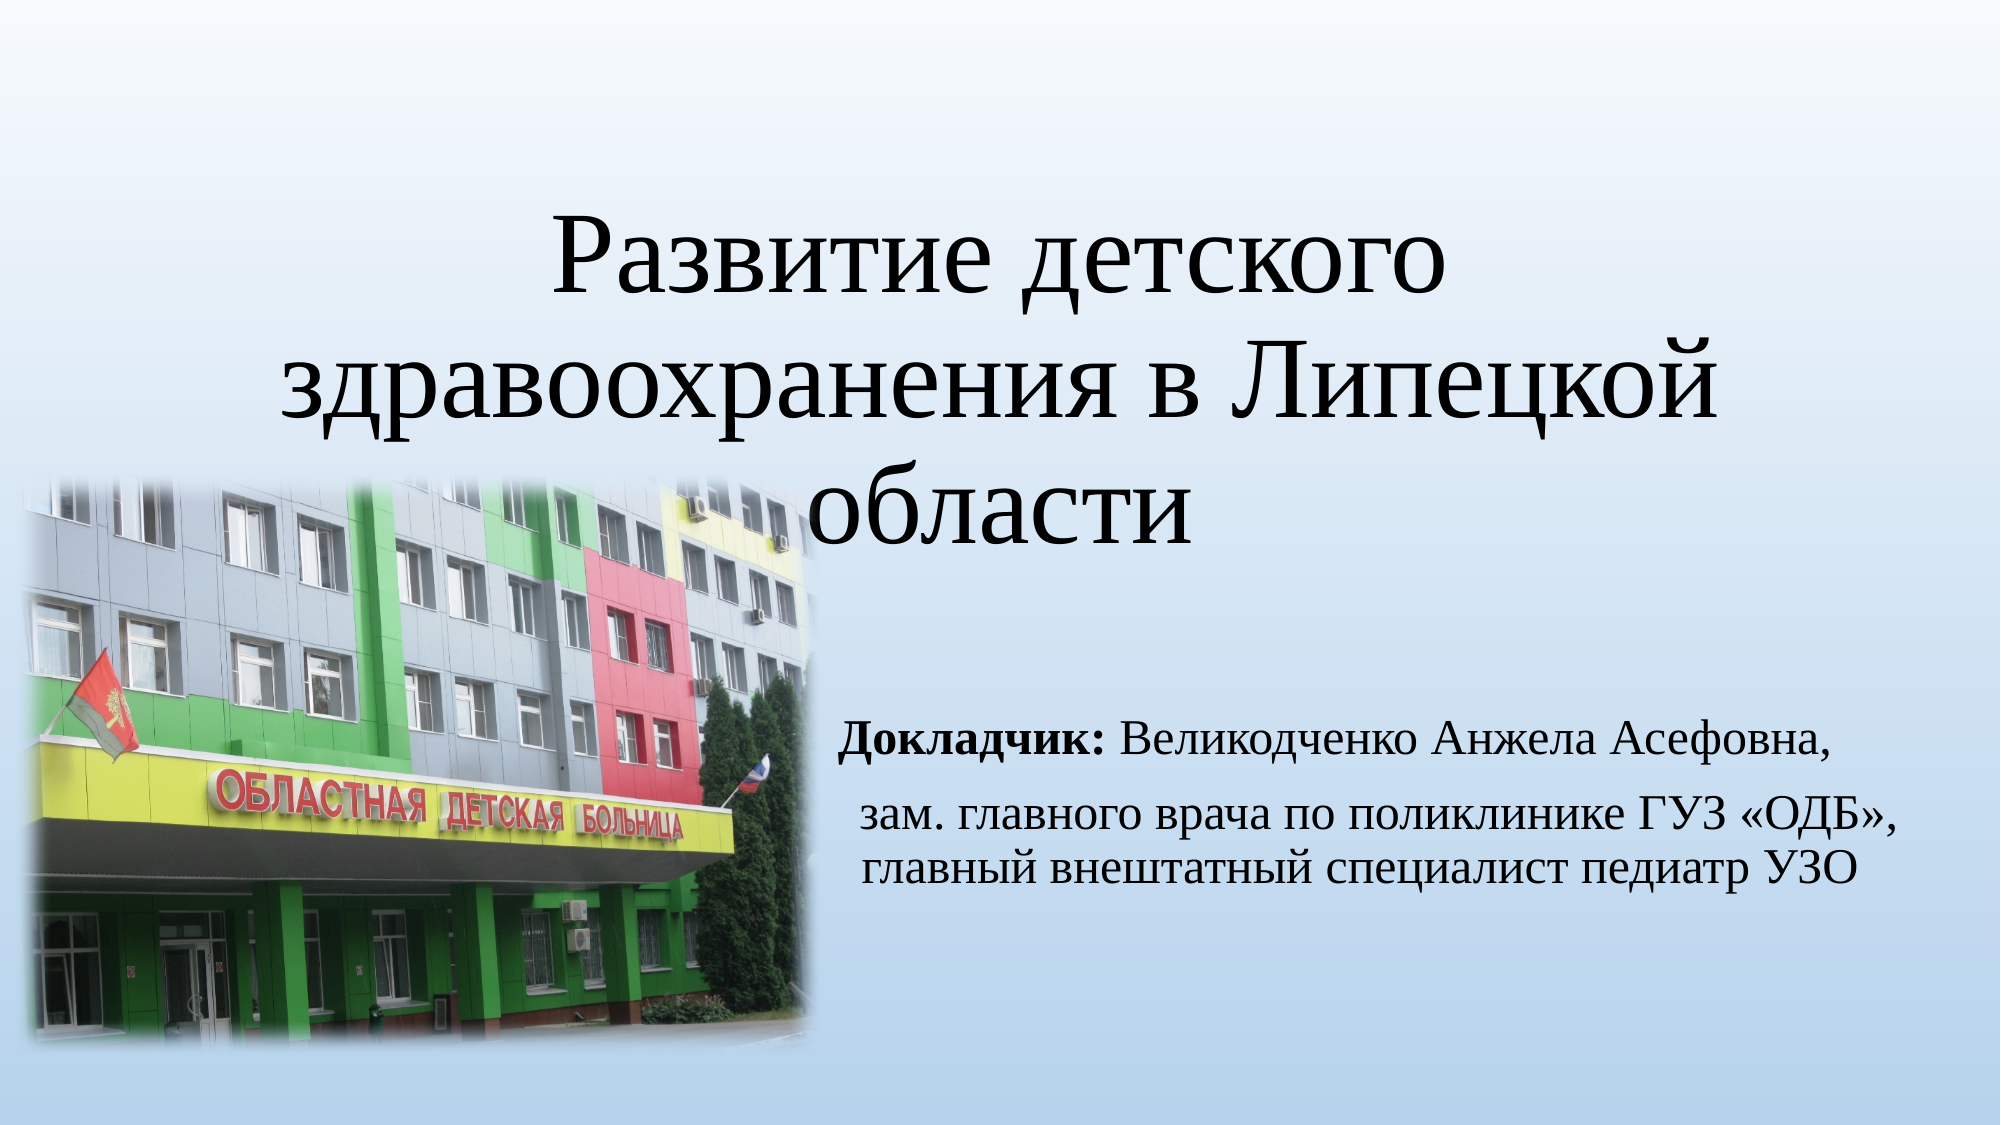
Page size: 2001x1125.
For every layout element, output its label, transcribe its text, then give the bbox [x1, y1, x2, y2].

subtitle Докладчик: Великодченко Анжела Асефовна, зам. главного врача по поликлинике ГУЗ «ОДБ», главный внештатный специалист педиатр УЗО [820, 703, 1918, 1054]
picture [16, 473, 820, 1054]
title Развитие детского здравоохранения в Липецкой области [249, 183, 1751, 576]
